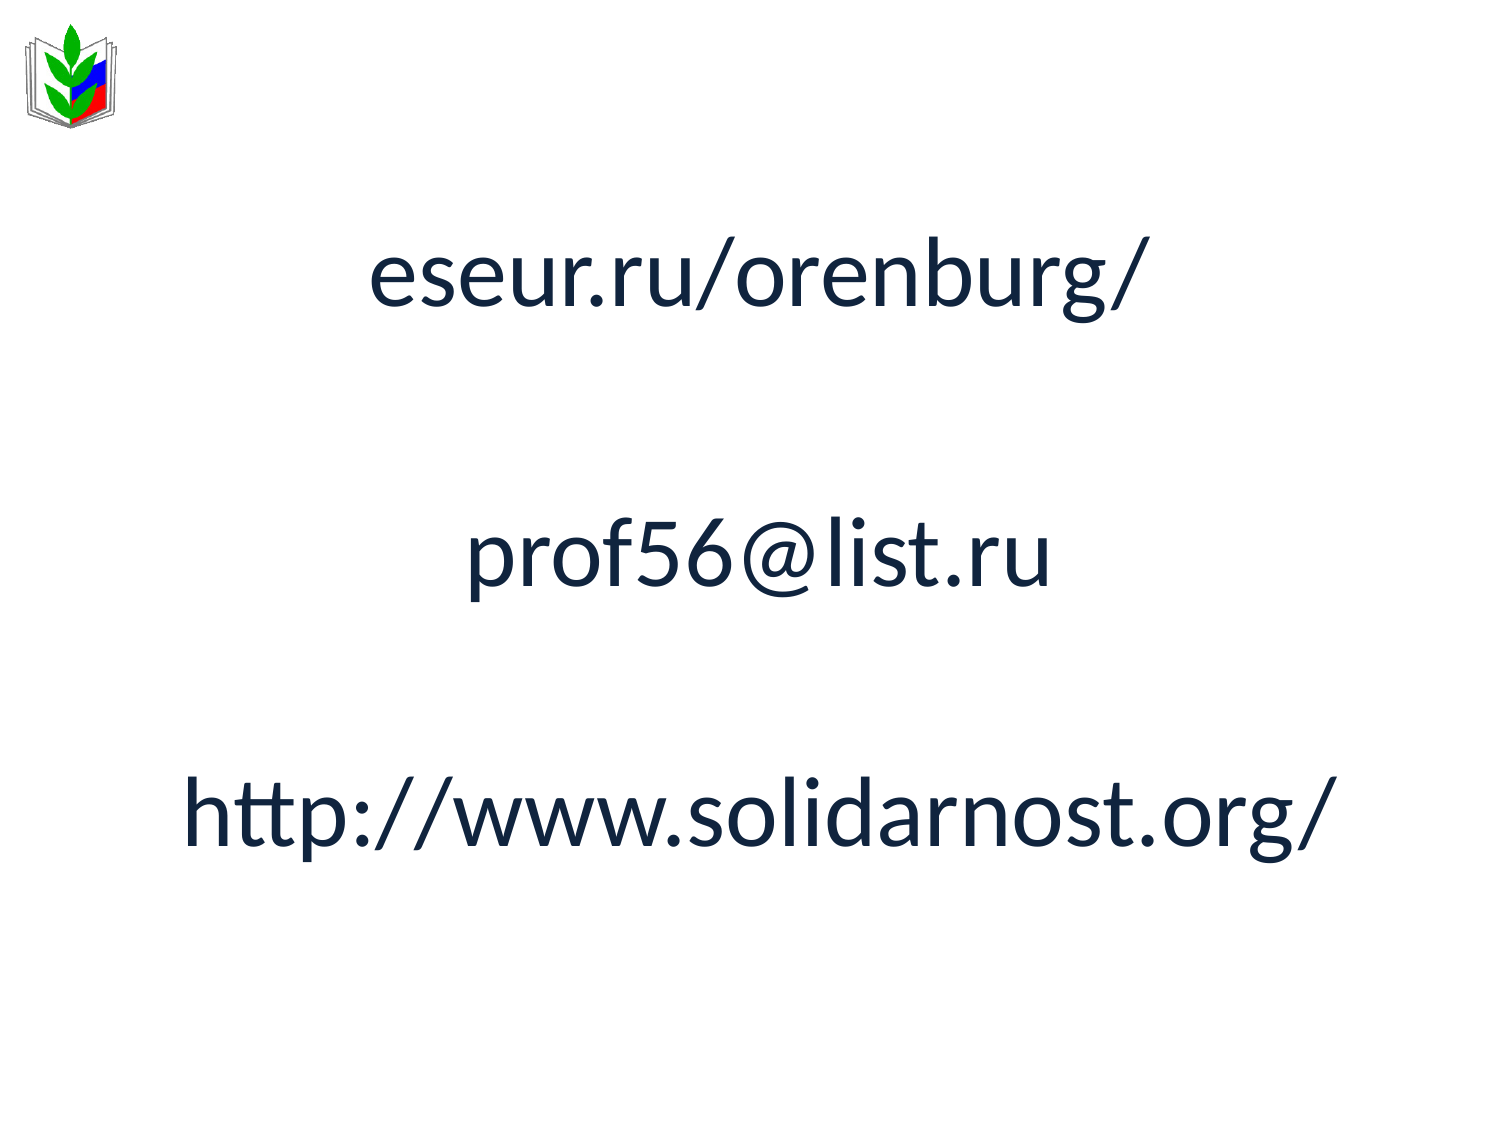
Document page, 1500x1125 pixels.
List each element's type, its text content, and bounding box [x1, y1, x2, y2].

list eseur.ru/orenburg/ prof56@list.ru http://www.solidarnost.org/ [128, 199, 1383, 1125]
picture [23, 23, 118, 130]
